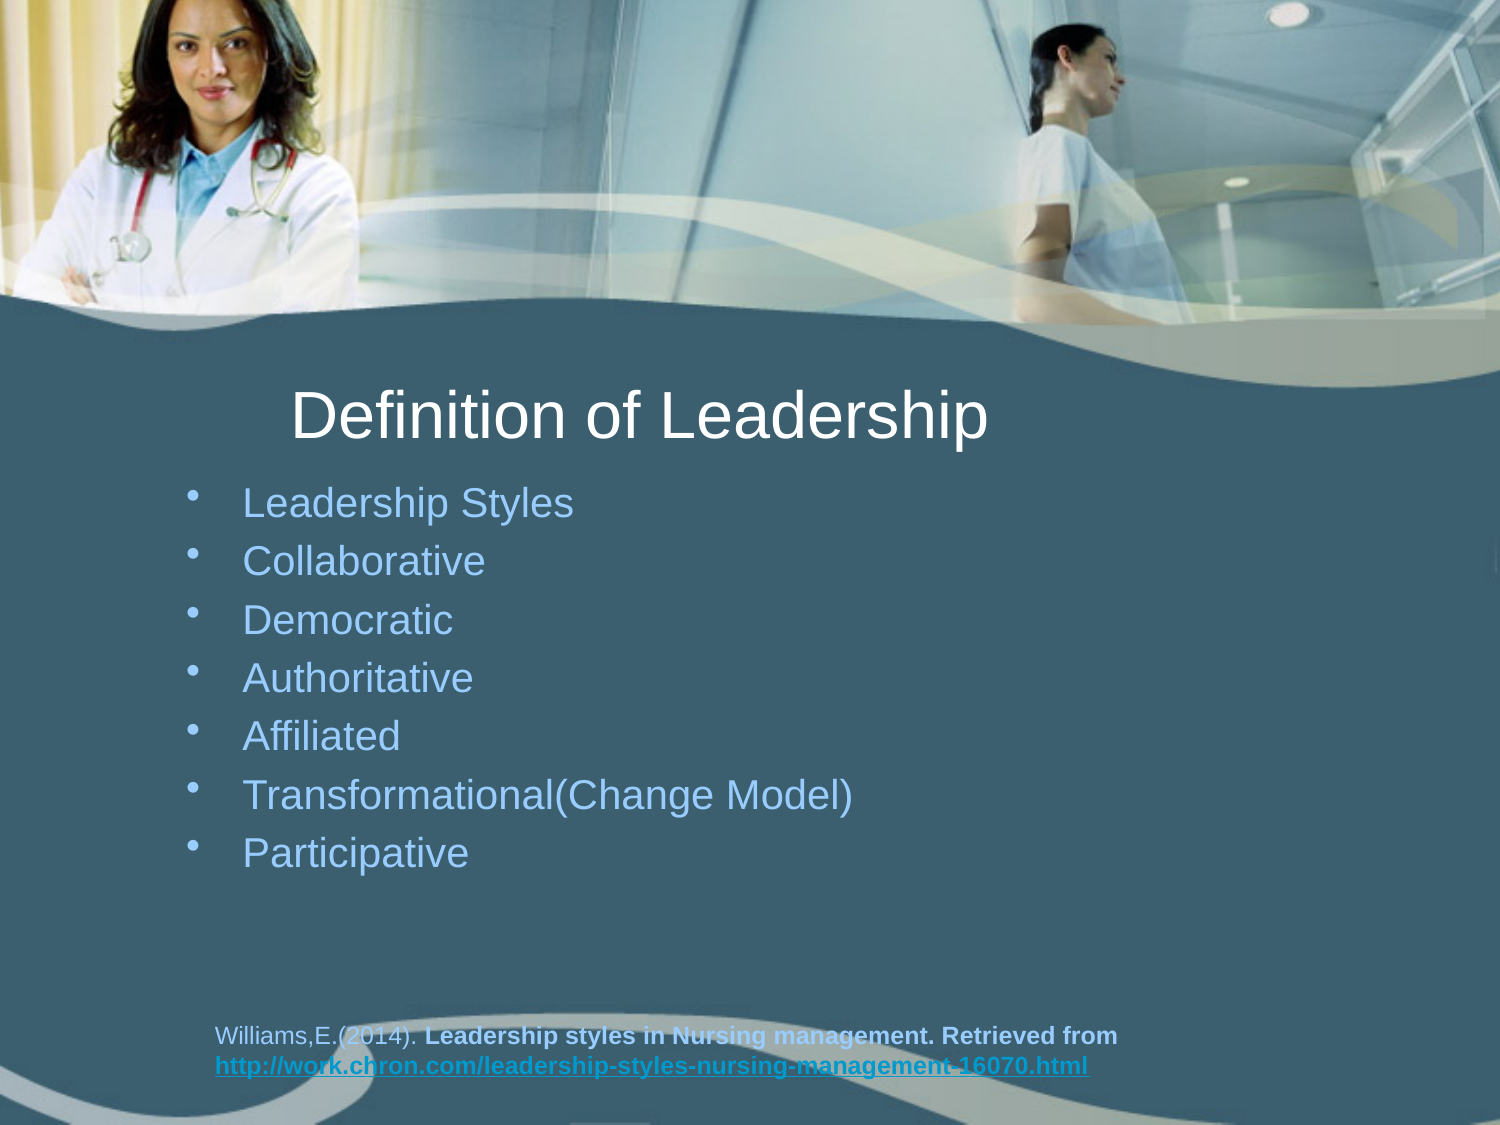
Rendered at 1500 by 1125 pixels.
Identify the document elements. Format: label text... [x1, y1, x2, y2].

picture [0, 0, 1500, 1125]
text_box Williams,E.(2014). Leadership styles in Nursing management. Retrieved from http://work.chron.com/leadership-styles-nursing-management-16070.html [200, 1012, 1425, 1118]
title Definition of Leadership [274, 358, 1500, 466]
list Leadership Styles Collaborative Democratic Authoritative Affiliated Transformational(Change Model) Participative [170, 467, 1426, 1095]
